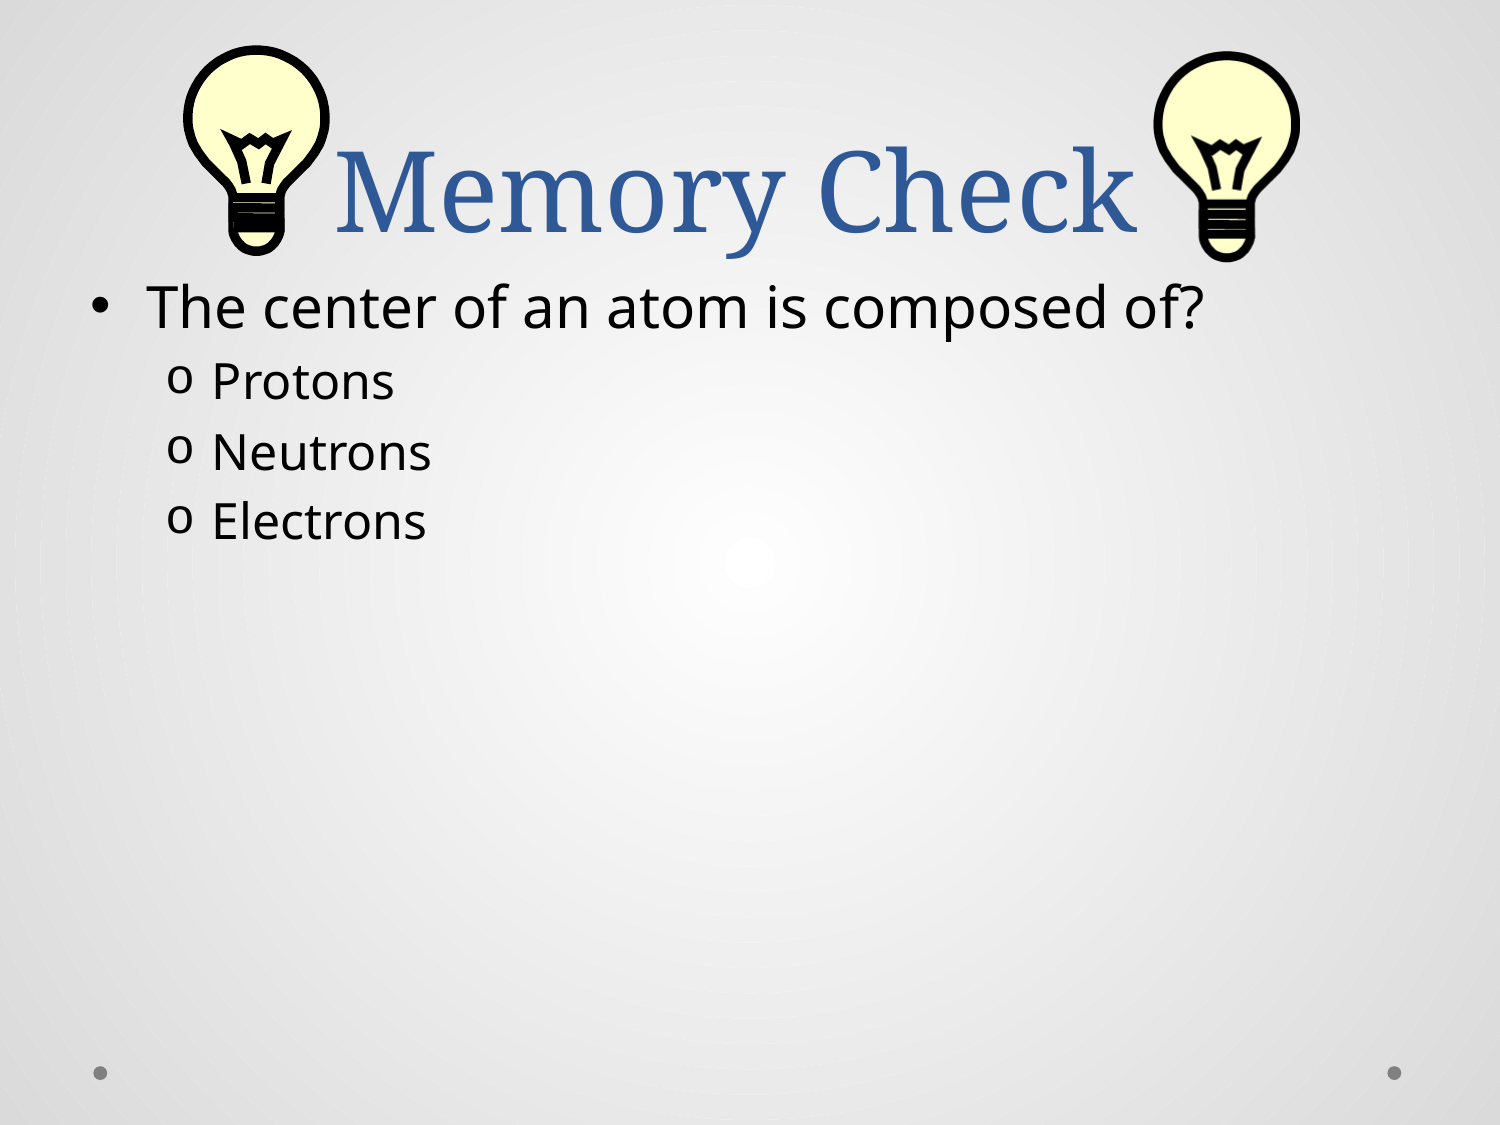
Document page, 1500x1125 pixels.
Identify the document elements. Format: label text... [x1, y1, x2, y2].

list The center of an atom is composed of? Protons Neutrons Electrons [75, 262, 1425, 1005]
text_box [187, 50, 325, 252]
title Memory Check [75, 0, 1425, 262]
picture [1153, 51, 1301, 263]
